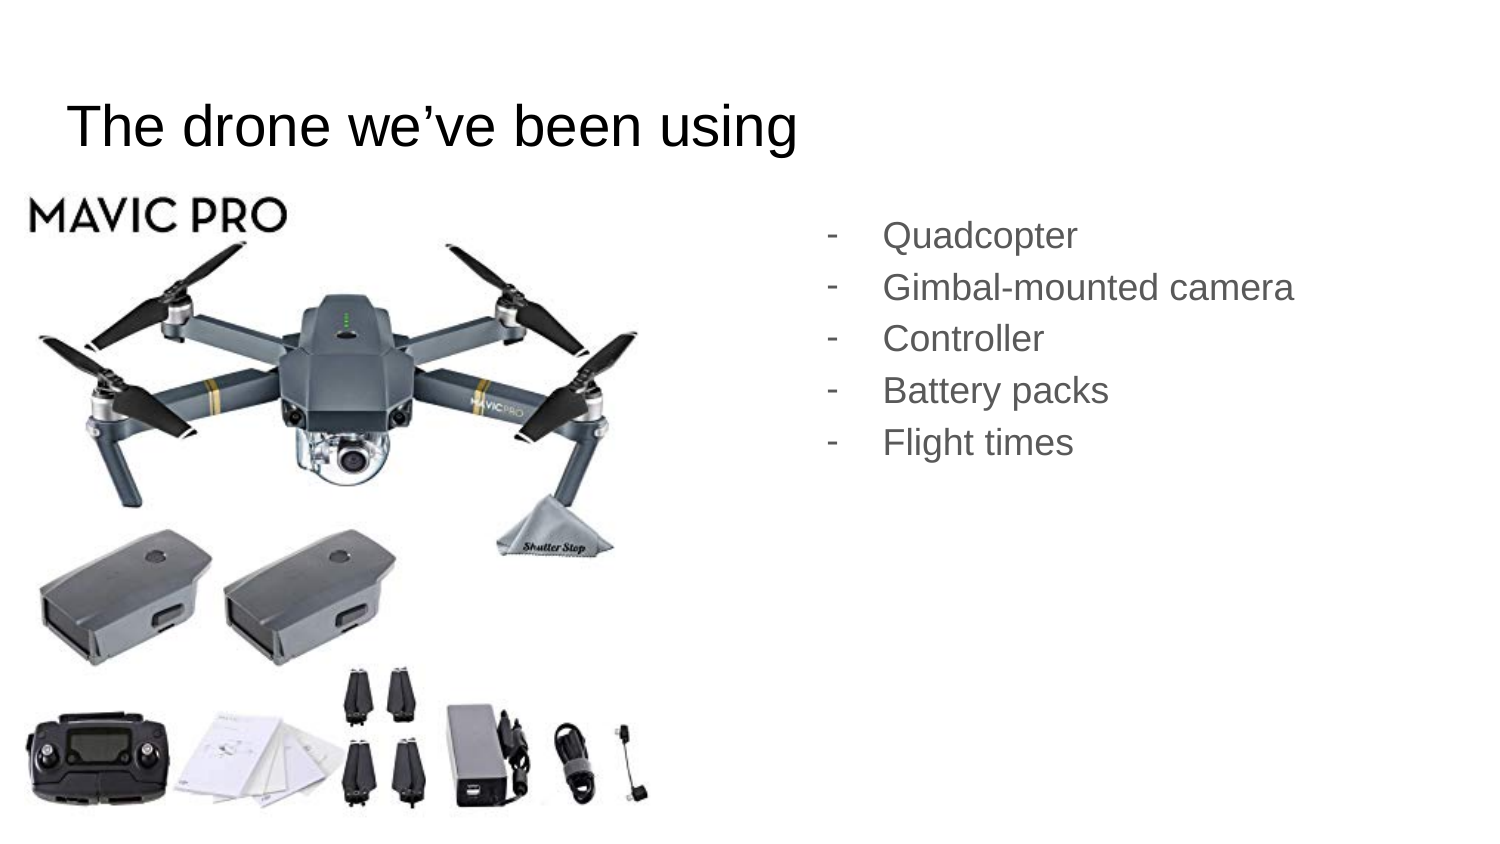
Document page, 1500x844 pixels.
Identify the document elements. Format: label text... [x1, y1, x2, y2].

title The drone we’ve been using [51, 72, 1449, 167]
list Quadcopter Gimbal-mounted camera Controller Battery packs Flight times [792, 189, 1449, 750]
picture [24, 191, 652, 819]
